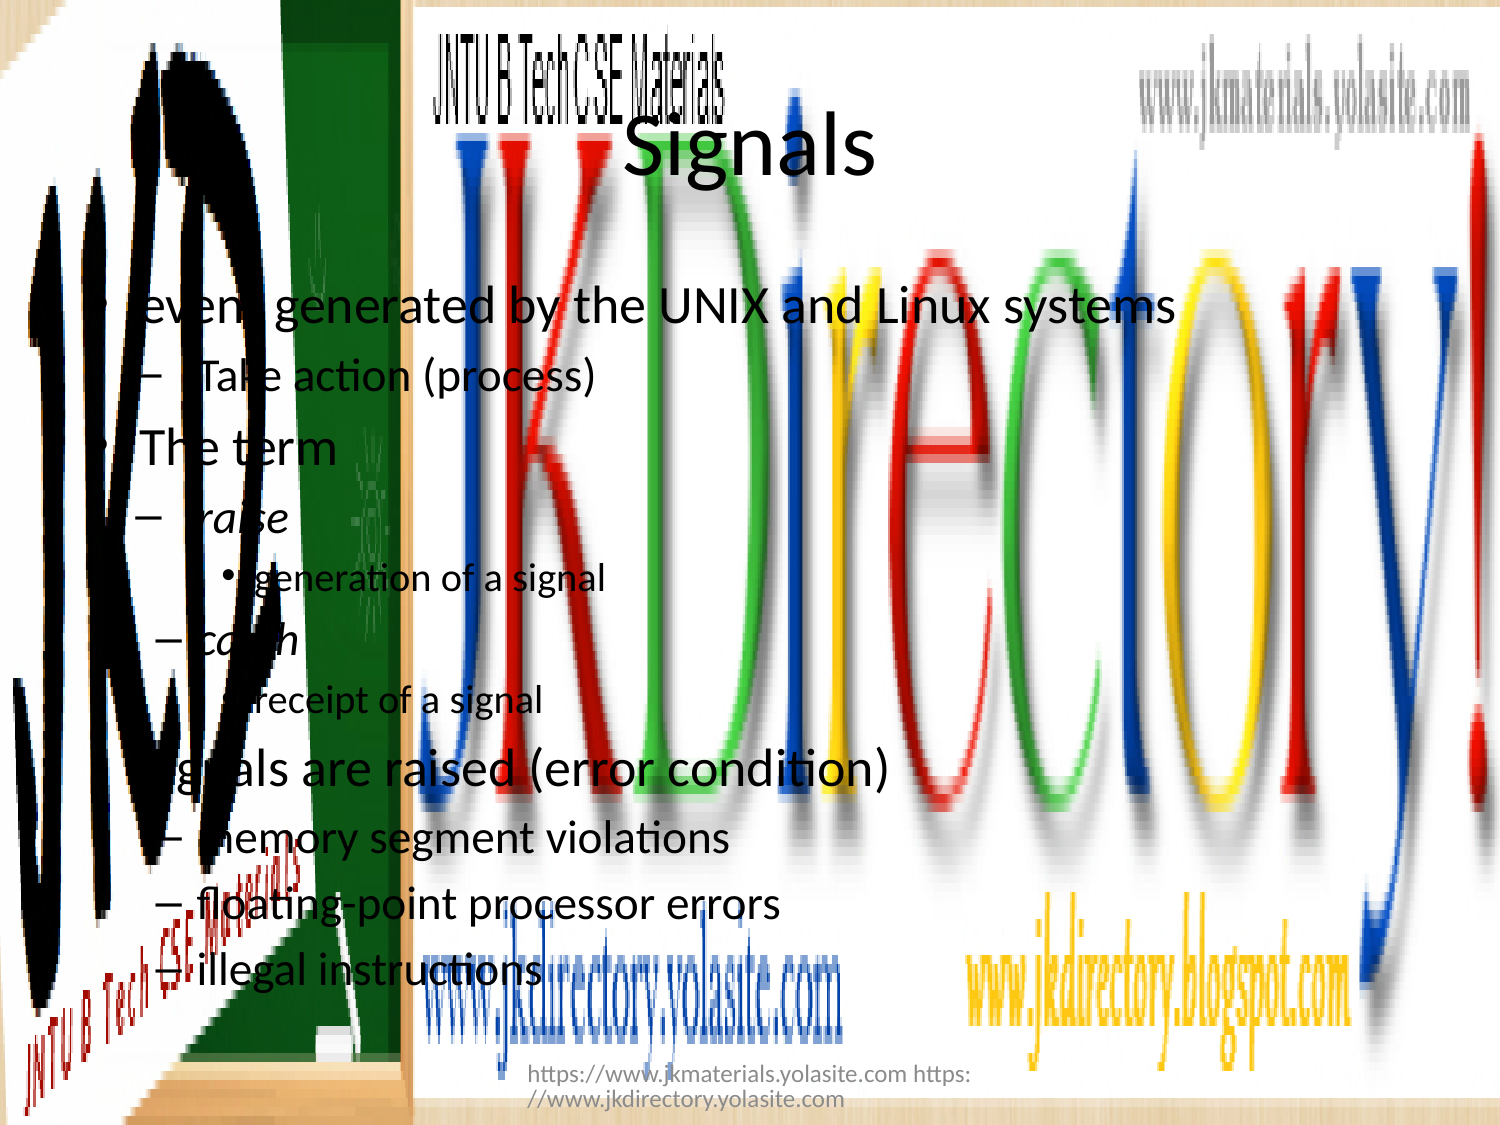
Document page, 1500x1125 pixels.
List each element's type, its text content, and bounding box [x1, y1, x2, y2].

title Signals [75, 45, 1425, 233]
footer https://www.jkmaterials.yolasite.com https://www.jkdirectory.yolasite.com [512, 1042, 988, 1103]
list event generated by the UNIX and Linux systems Take action (process) The term raise generation of a signal catch receipt of a signal Signals are raised (error condition) memory segment violations floating-point processor errors illegal instructions [75, 262, 1425, 1005]
picture [0, 0, 1500, 1125]
